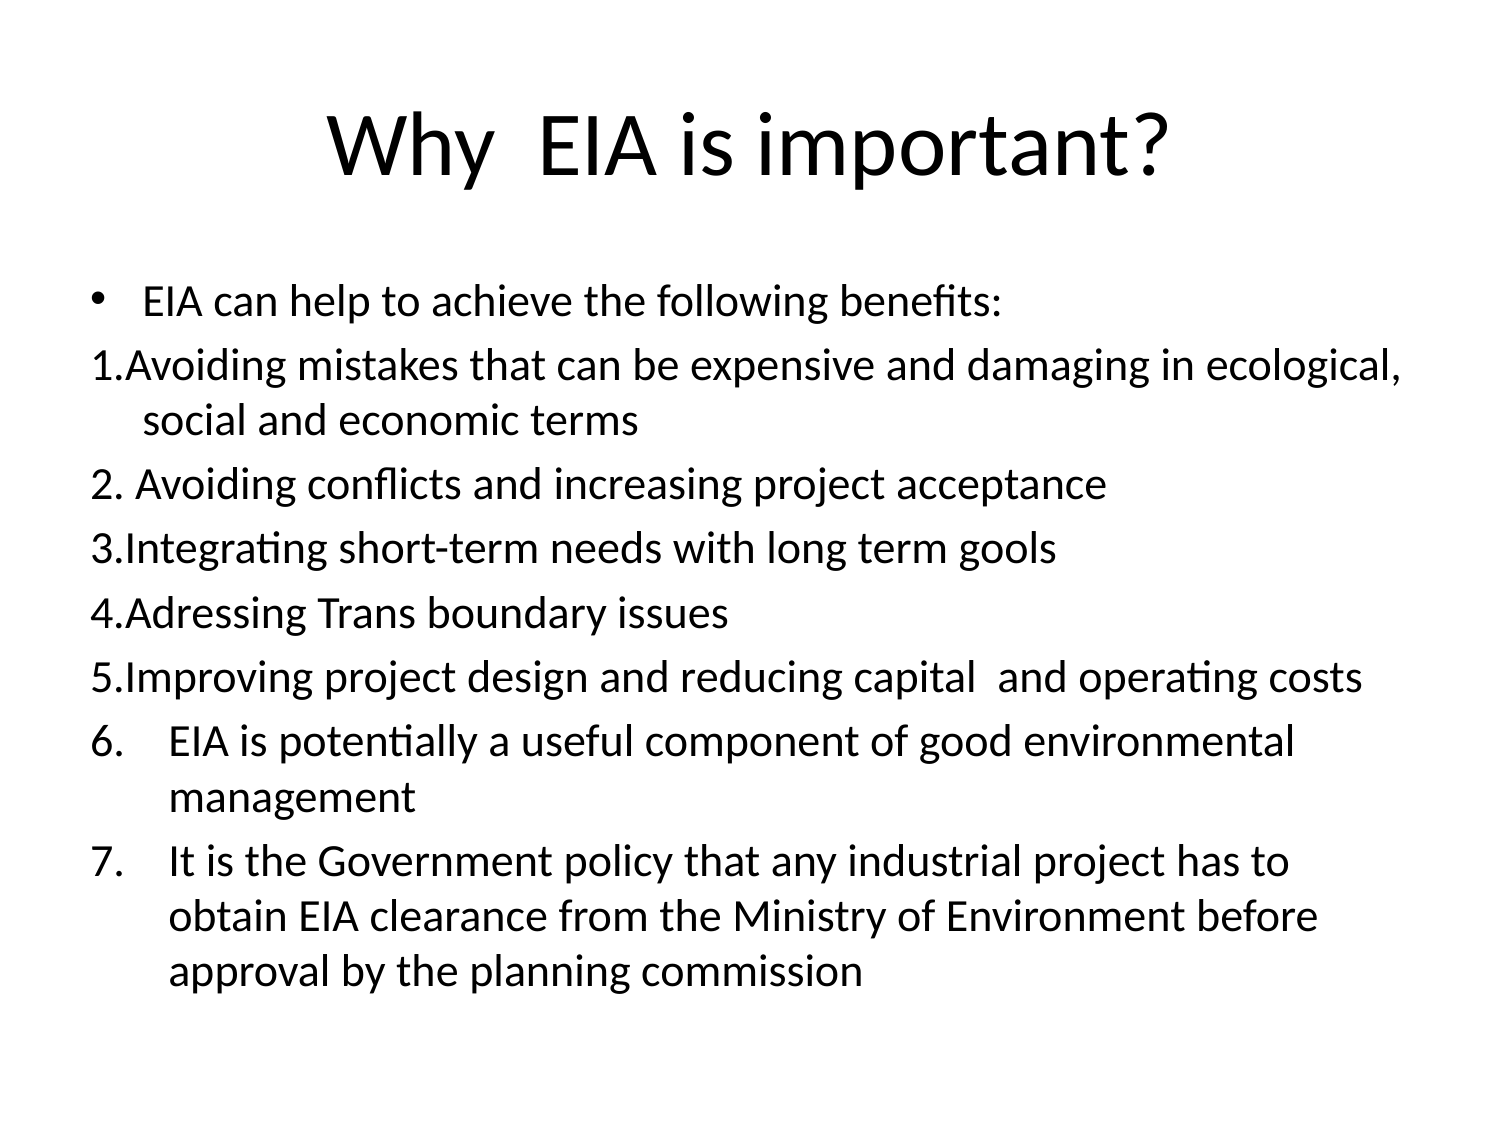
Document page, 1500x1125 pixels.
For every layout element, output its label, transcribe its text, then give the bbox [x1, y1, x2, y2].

list EIA can help to achieve the following benefits: 1.Avoiding mistakes that can be expensive and damaging in ecological, social and economic terms 2. Avoiding conflicts and increasing project acceptance 3.Integrating short-term needs with long term gools 4.Adressing Trans boundary issues 5.Improving project design and reducing capital and operating costs EIA is potentially a useful component of good environmental management It is the Government policy that any industrial project has to obtain EIA clearance from the Ministry of Environment before approval by the planning commission [75, 262, 1425, 1005]
title Why EIA is important? [75, 45, 1425, 233]
